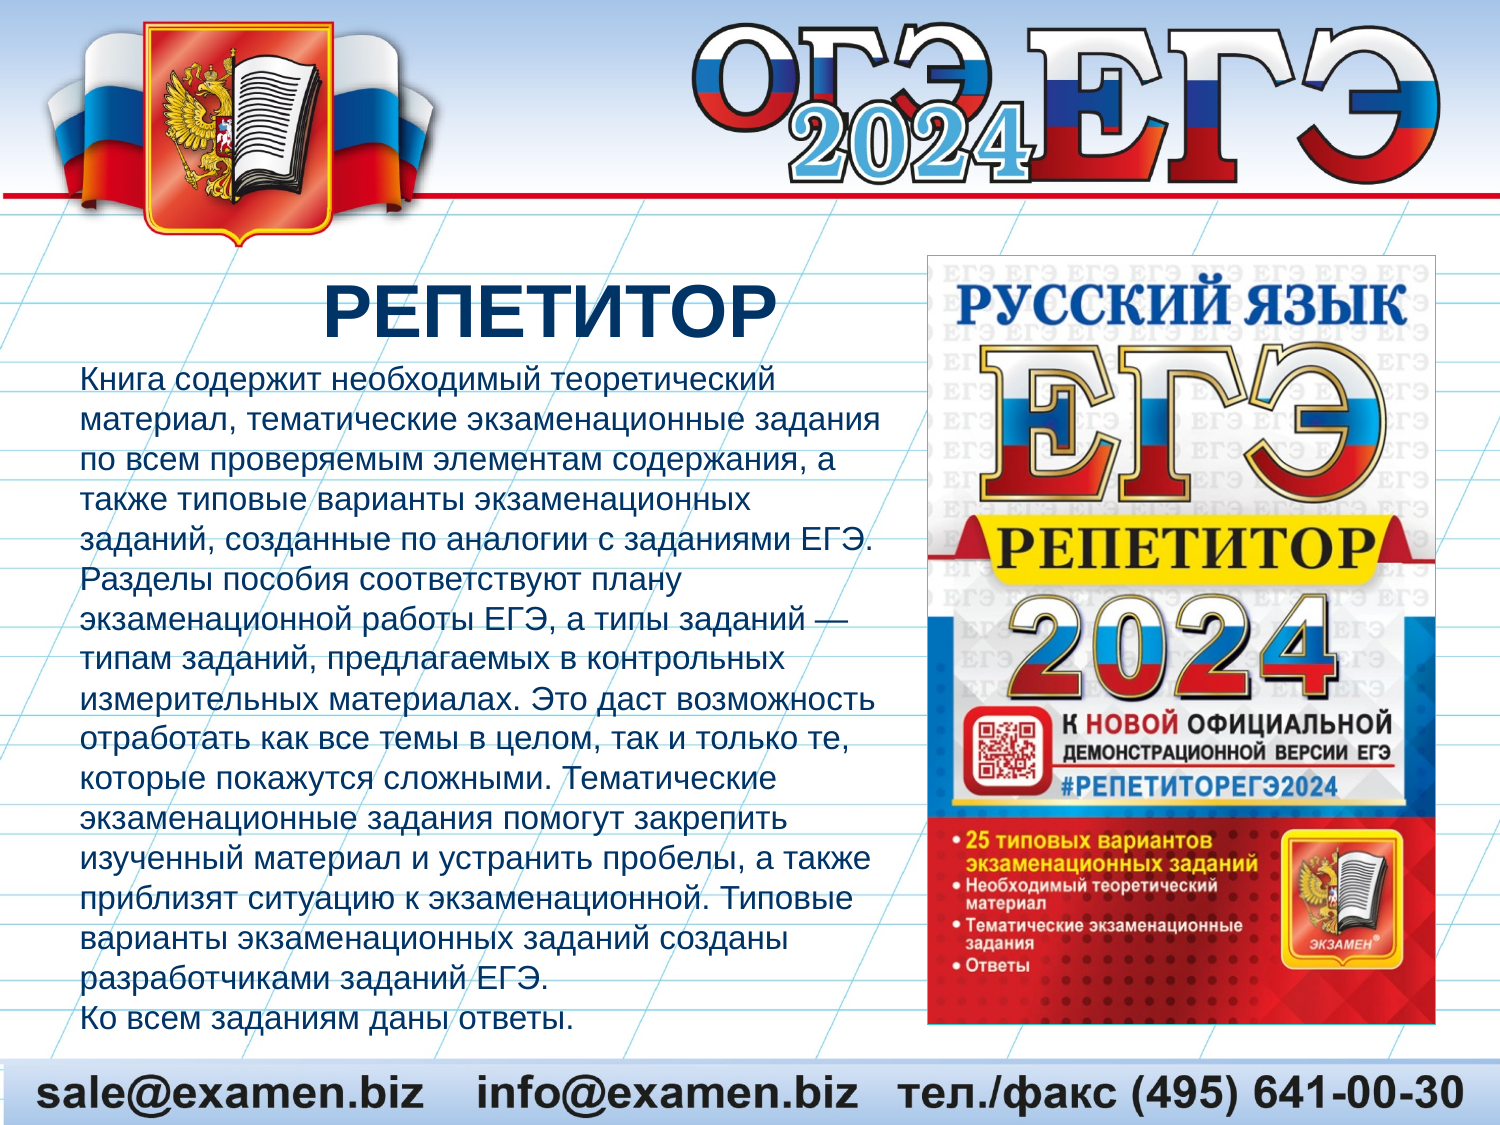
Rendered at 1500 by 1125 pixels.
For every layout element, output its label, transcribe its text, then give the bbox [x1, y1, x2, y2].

text_box РЕПЕТИТОР [162, 278, 921, 367]
text_box Книга содержит необходимый теоретический материал, тематические экзаменационные задания по всем проверяемым элементам содержания, а также типовые варианты экзаменационных заданий, созданные по аналогии с заданиями ЕГЭ. Разделы пособия соответствуют плану экзаменационной работы ЕГЭ, а типы заданий — типам заданий, предлагаемых в контрольных измерительных материалах. Это даст возможность отработать как все темы в целом, так и только те, которые покажутся сложными. Тематические экзаменационные задания помогут закрепить изученный материал и устранить пробелы, а также приблизят ситуацию к экзаменационной. Типовые варианты экзаменационных заданий созданы разработчиками заданий ЕГЭ. Ко всем заданиям даны ответы. [64, 349, 904, 1000]
picture [0, 0, 1500, 1125]
